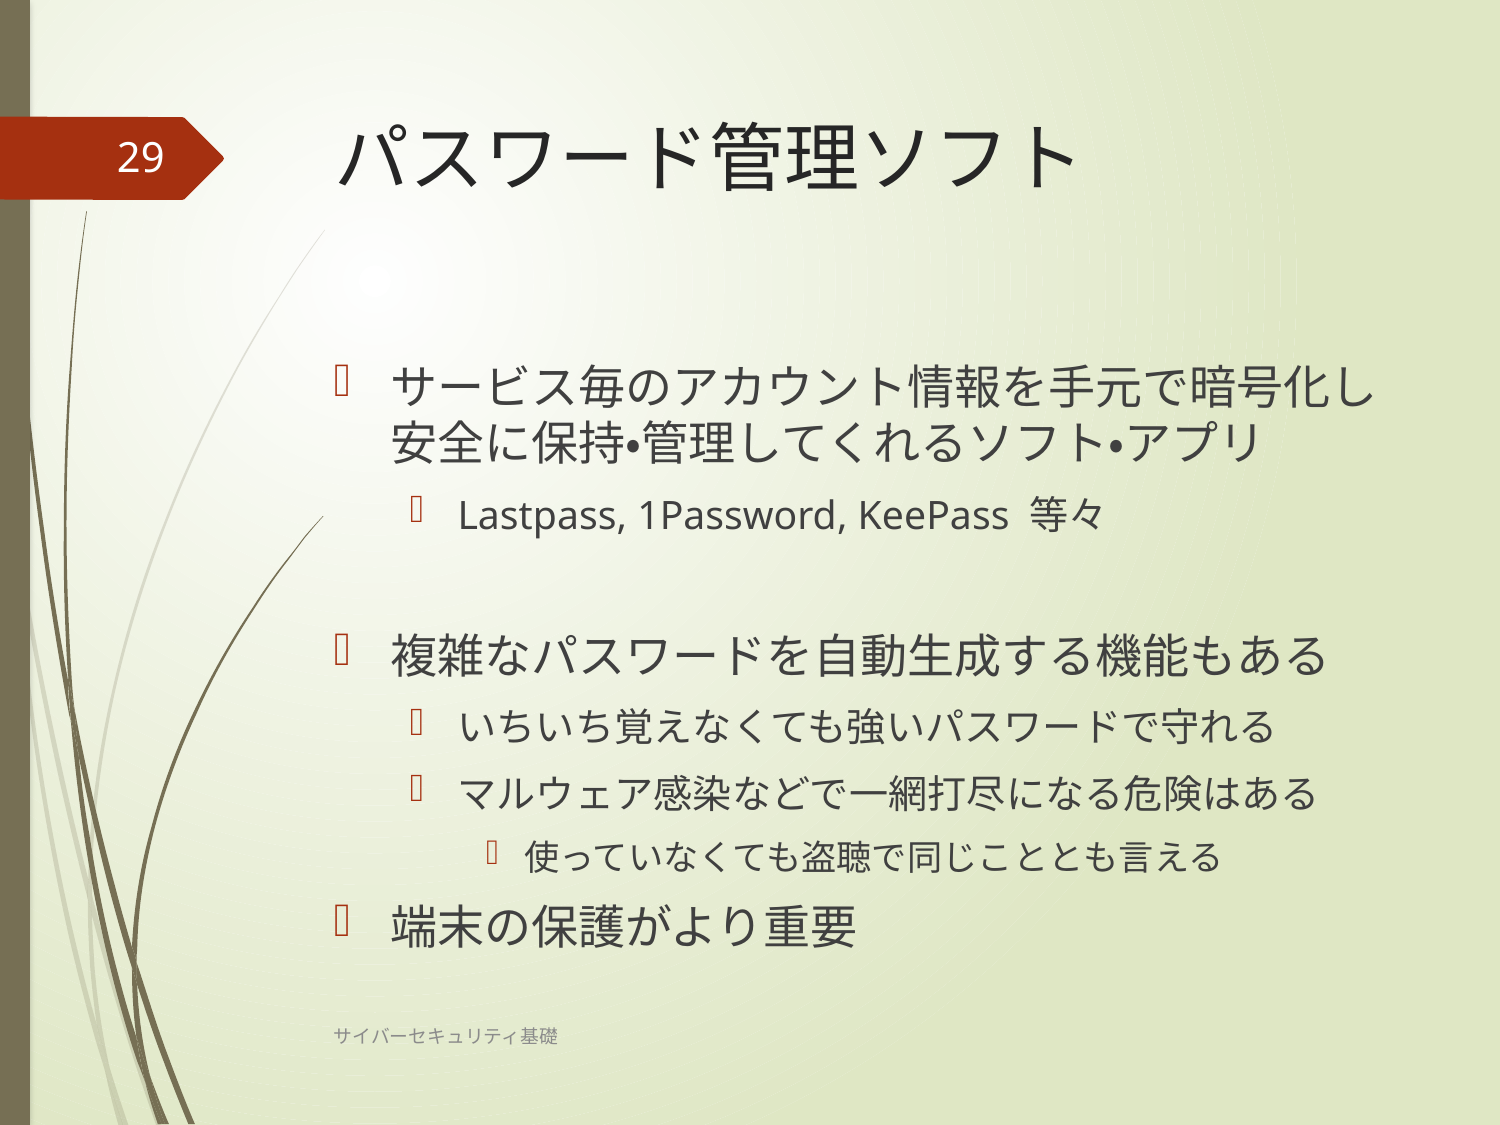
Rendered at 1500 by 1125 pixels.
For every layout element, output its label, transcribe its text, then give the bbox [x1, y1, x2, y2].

title パスワード管理ソフト [319, 102, 1400, 313]
slide_number 29 [83, 129, 180, 190]
list サービス毎のアカウント情報を手元で暗号化し安全に保持・管理してくれるソフト・アプリ Lastpass, 1Password, KeePass 等々 複雑なパスワードを自動生成する機能もある いちいち覚えなくても強いパスワードで守れる マルウェア感染などで一網打尽になる危険はある 使っていなくても盗聴で同じこととも言える 端末の保護がより重要 [318, 350, 1400, 970]
footer サイバーセキュリティ基礎 [318, 1006, 1257, 1067]
